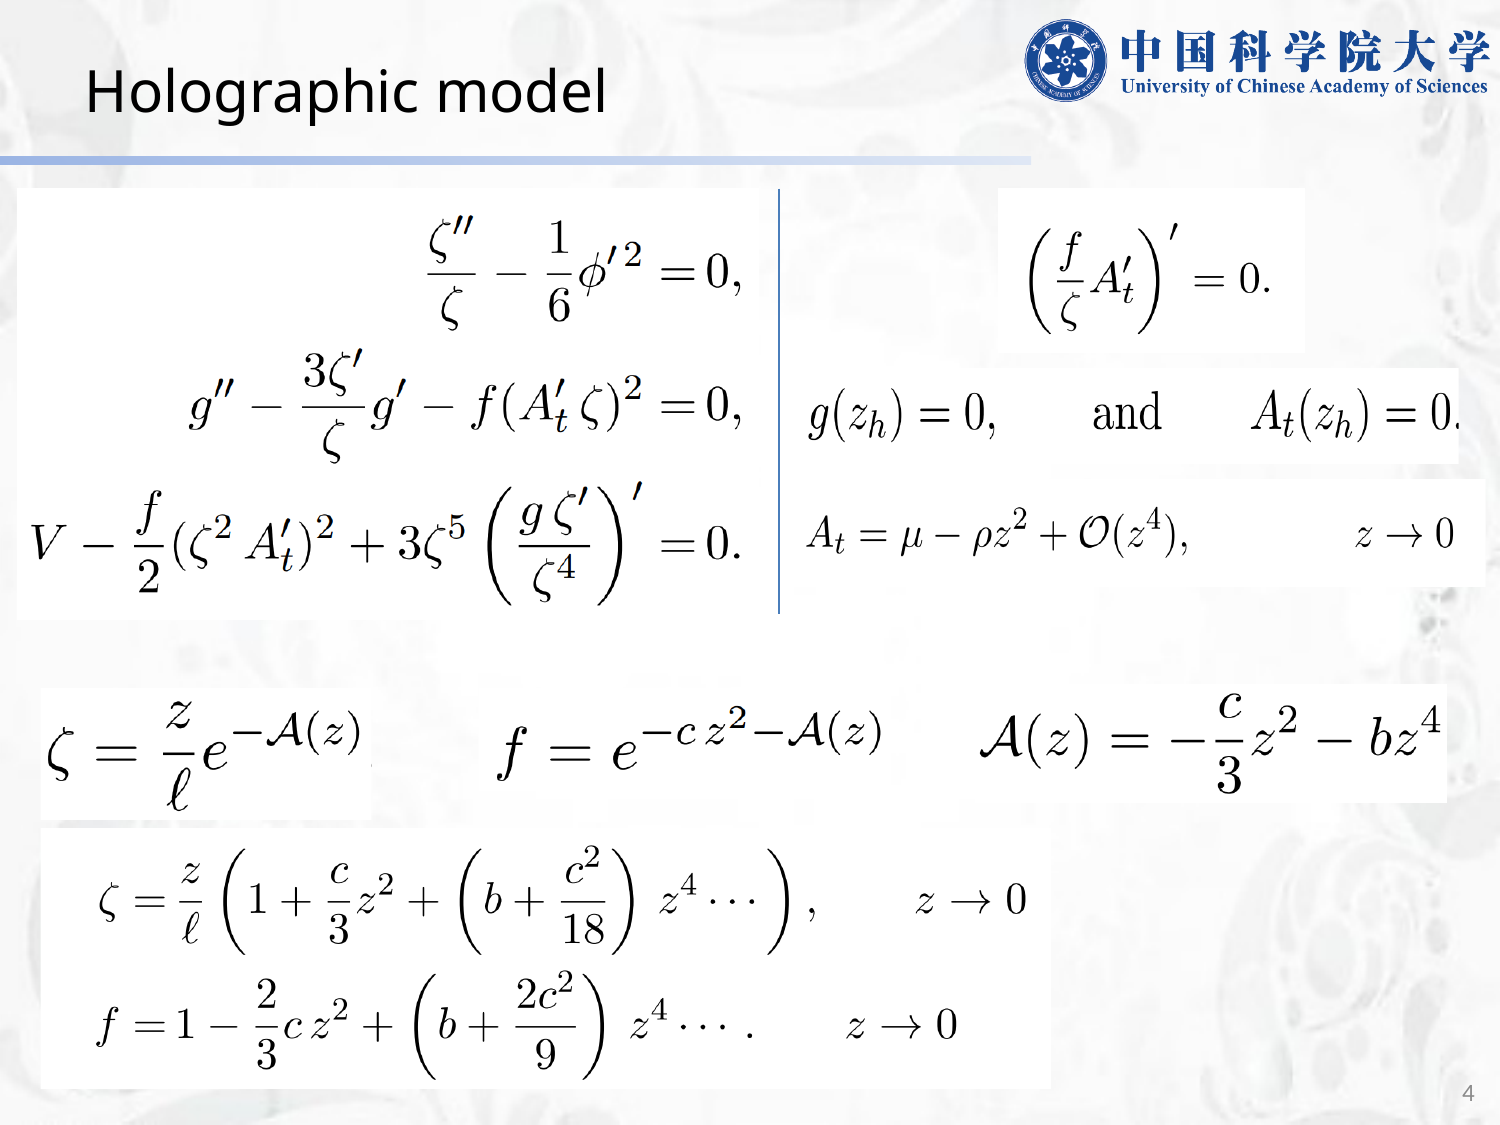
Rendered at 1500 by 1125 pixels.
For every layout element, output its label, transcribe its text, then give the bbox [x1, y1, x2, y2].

slide_number 4 [1139, 1061, 1490, 1122]
text_box Holographic model [70, 46, 786, 132]
picture [0, 0, 1500, 1125]
text_box [0, 155, 1033, 167]
